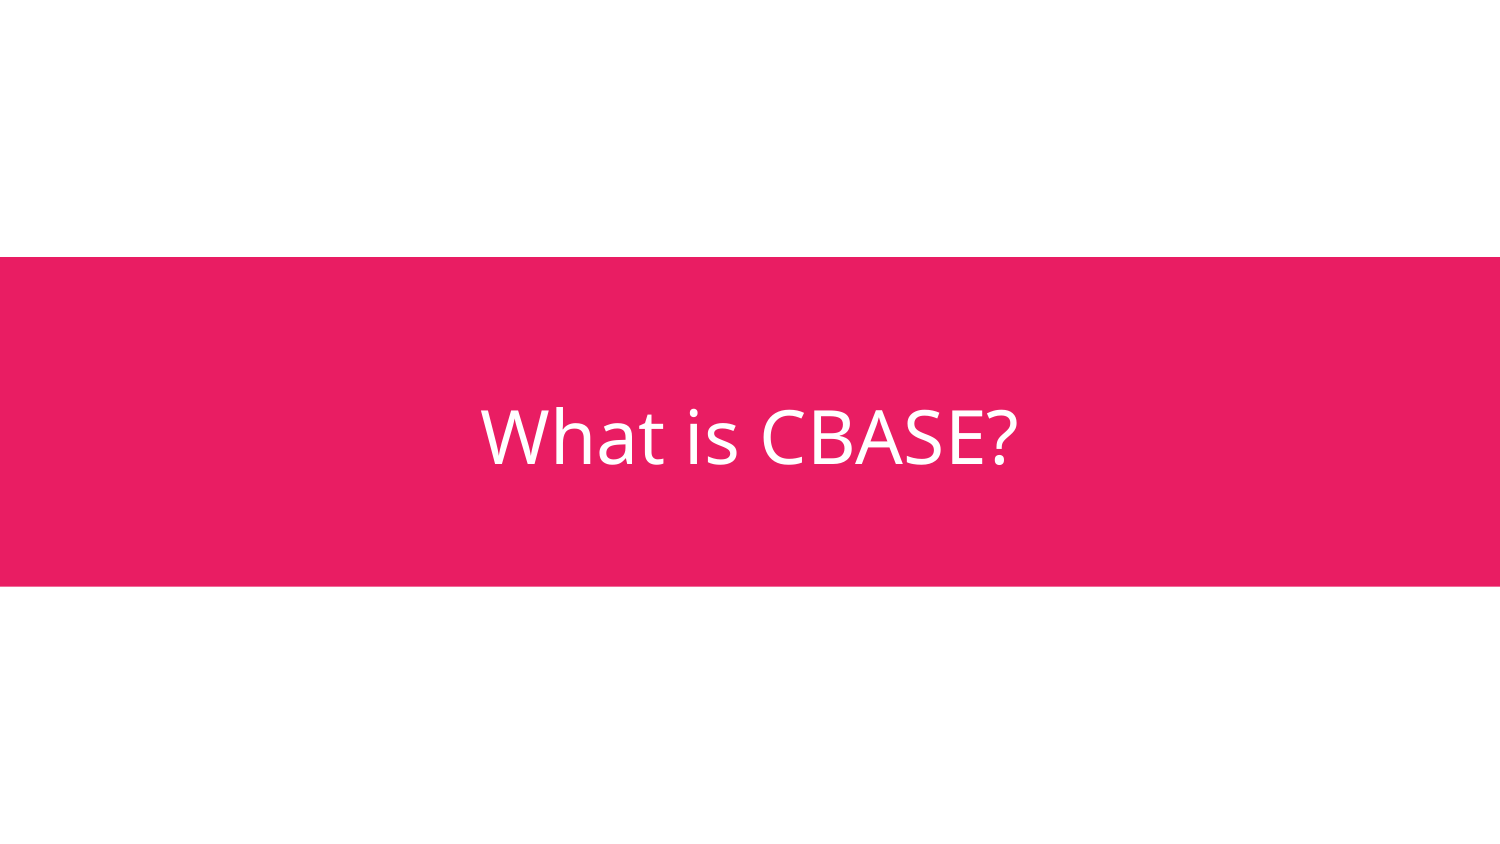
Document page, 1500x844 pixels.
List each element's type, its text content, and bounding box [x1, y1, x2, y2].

title What is CBASE? [70, 309, 1430, 559]
